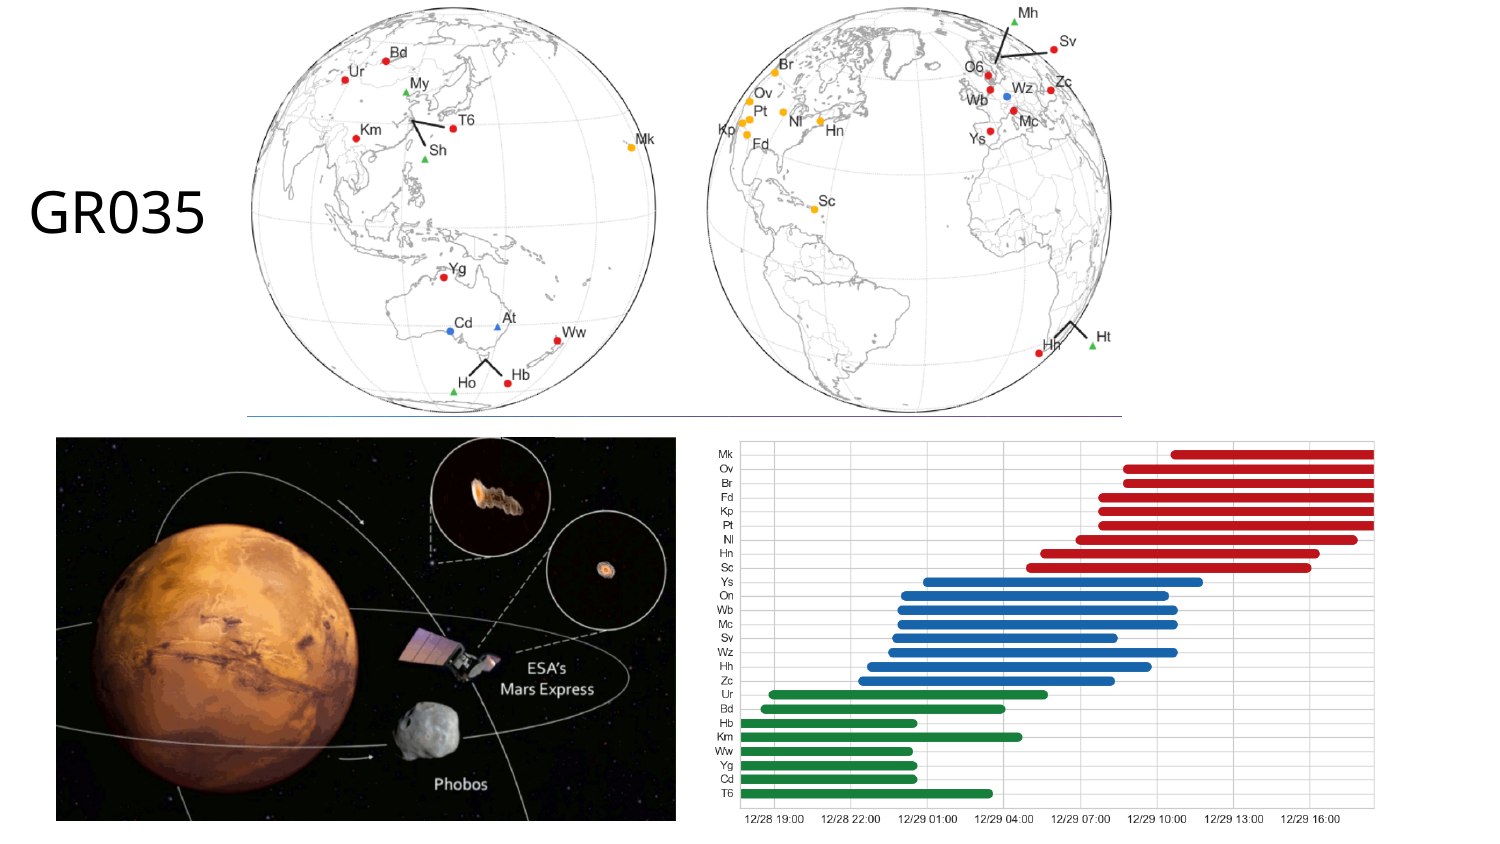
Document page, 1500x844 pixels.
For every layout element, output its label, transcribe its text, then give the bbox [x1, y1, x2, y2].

picture [711, 429, 1388, 838]
picture [55, 437, 676, 822]
title GR035 [13, 160, 242, 255]
picture [247, 0, 1123, 417]
